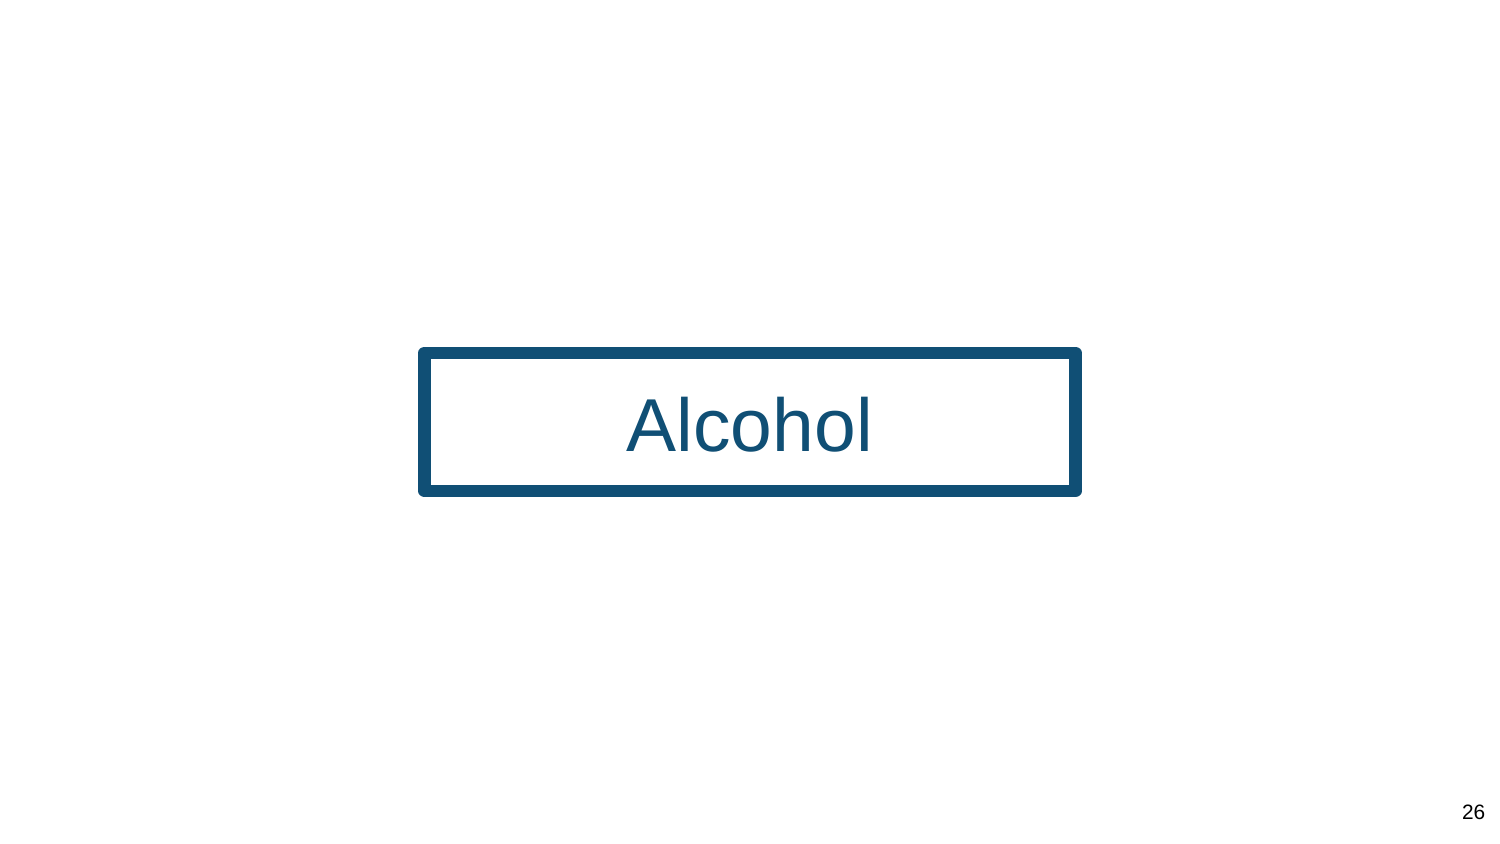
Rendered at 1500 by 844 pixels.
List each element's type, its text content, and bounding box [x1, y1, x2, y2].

slide_number 26 [1410, 779, 1500, 844]
title Alcohol [424, 352, 1076, 491]
